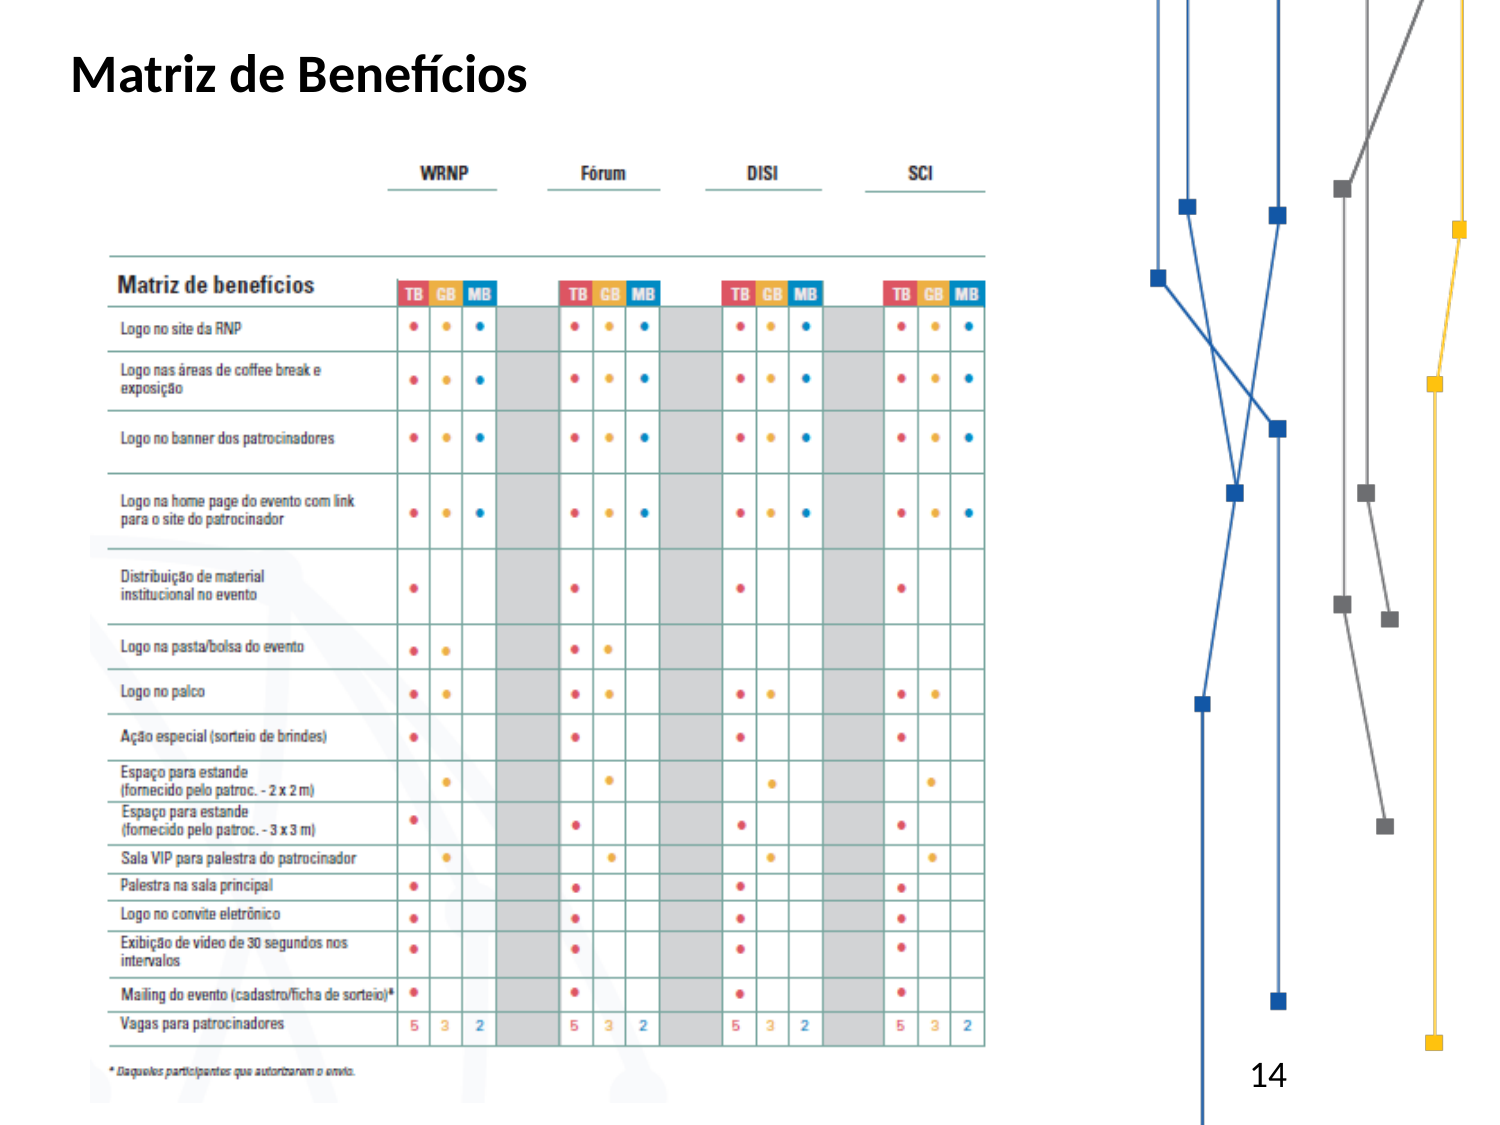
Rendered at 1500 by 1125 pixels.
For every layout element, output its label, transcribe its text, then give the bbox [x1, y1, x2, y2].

slide_number 14 [1234, 1042, 1341, 1103]
picture [90, 132, 1054, 1103]
text_box Matriz de Benefícios [55, 30, 544, 111]
